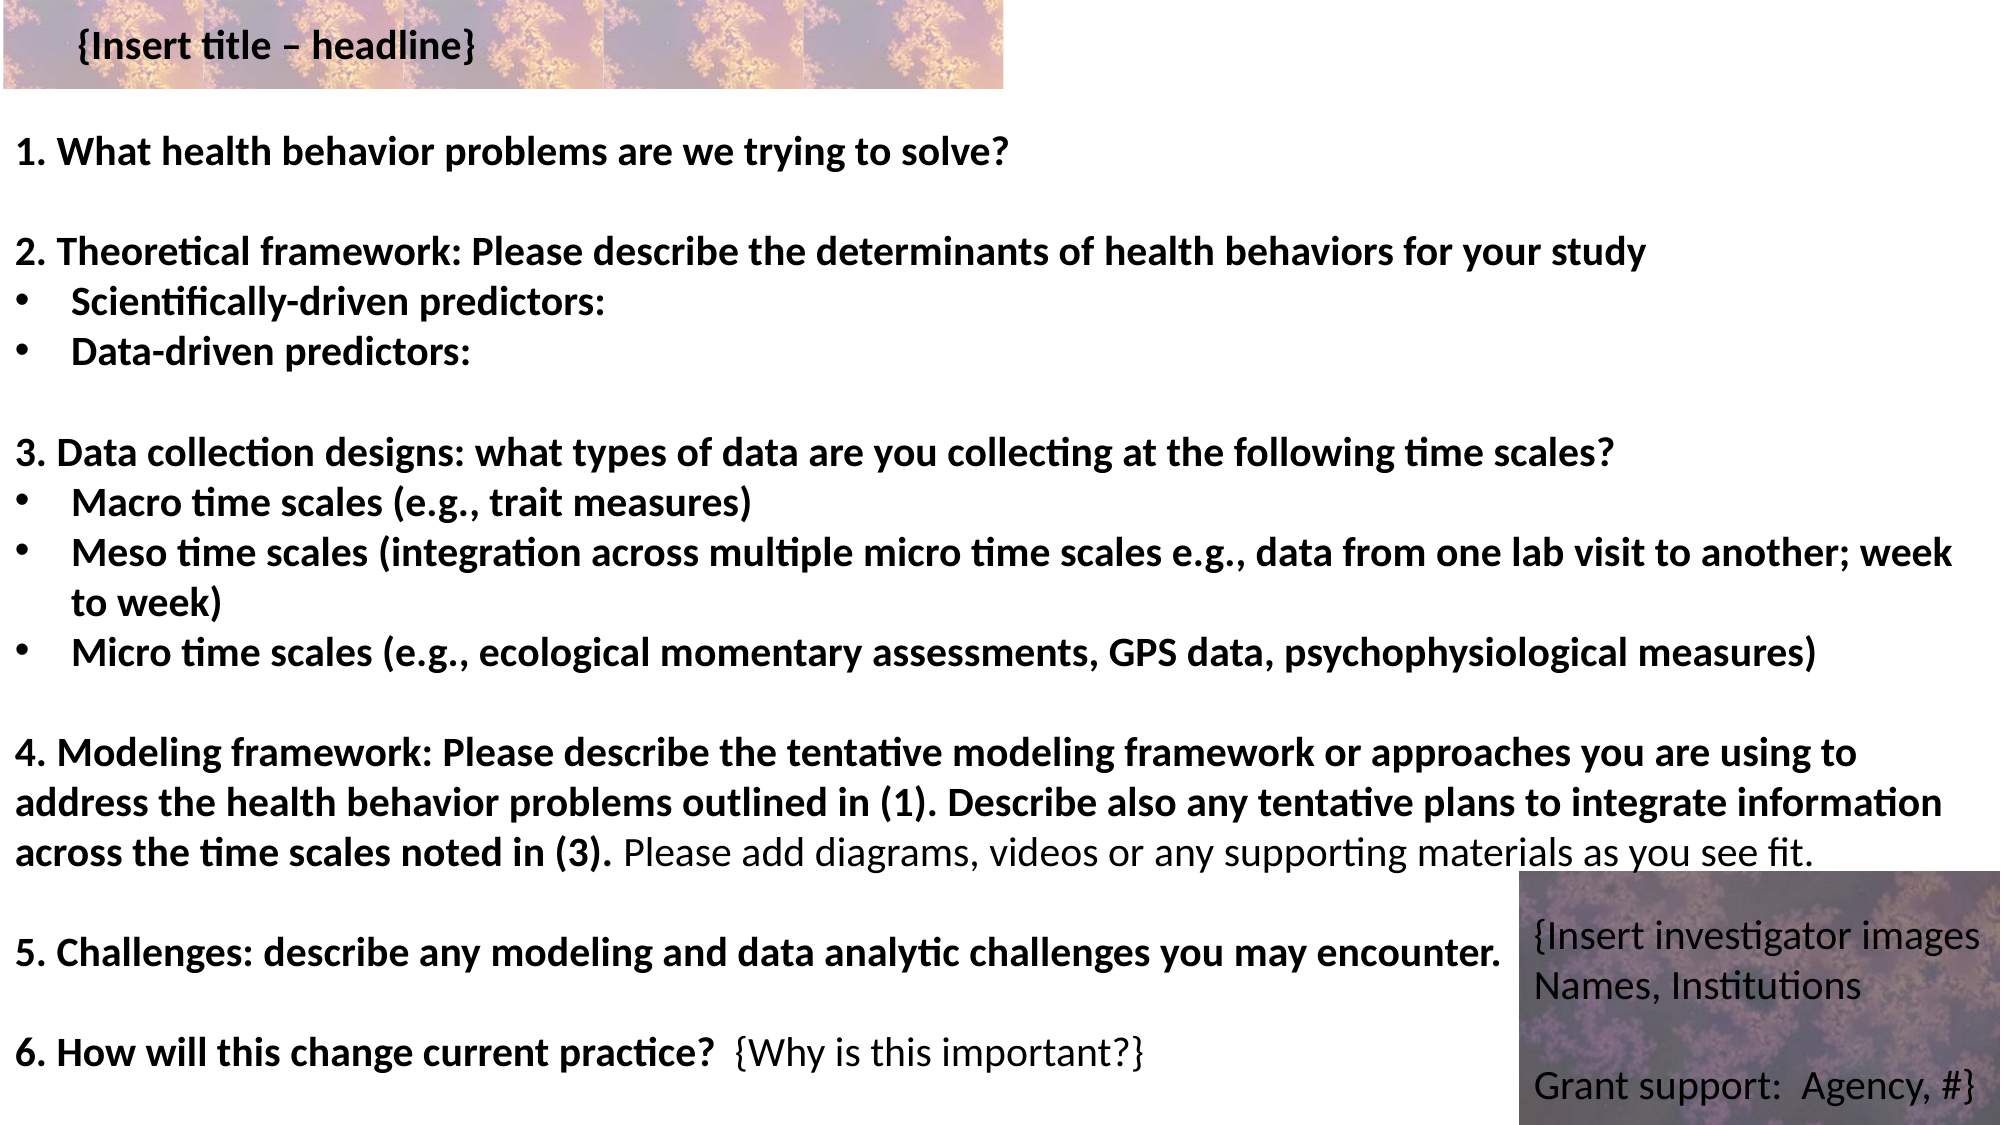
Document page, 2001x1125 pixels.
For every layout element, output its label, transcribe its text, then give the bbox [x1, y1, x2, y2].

text_box 1. What health behavior problems are we trying to solve? 2. Theoretical framework: Please describe the determinants of health behaviors for your study Scientifically-driven predictors: Data-driven predictors: 3. Data collection designs: what types of data are you collecting at the following time scales? Macro time scales (e.g., trait measures) Meso time scales (integration across multiple micro time scales e.g., data from one lab visit to another; week to week) Micro time scales (e.g., ecological momentary assessments, GPS data, psychophysiological measures) 4. Modeling framework: Please describe the tentative modeling framework or approaches you are using to address the health behavior problems outlined in (1). Describe also any tentative plans to integrate information across the time scales noted in (3). Please add diagrams, videos or any supporting materials as you see fit. 5. Challenges: describe any modeling and data analytic challenges you may encounter. 6. How will this change current practice? {Why is this important?} [0, 116, 2000, 1125]
picture [3, 0, 1004, 89]
picture [1518, 871, 2000, 1125]
